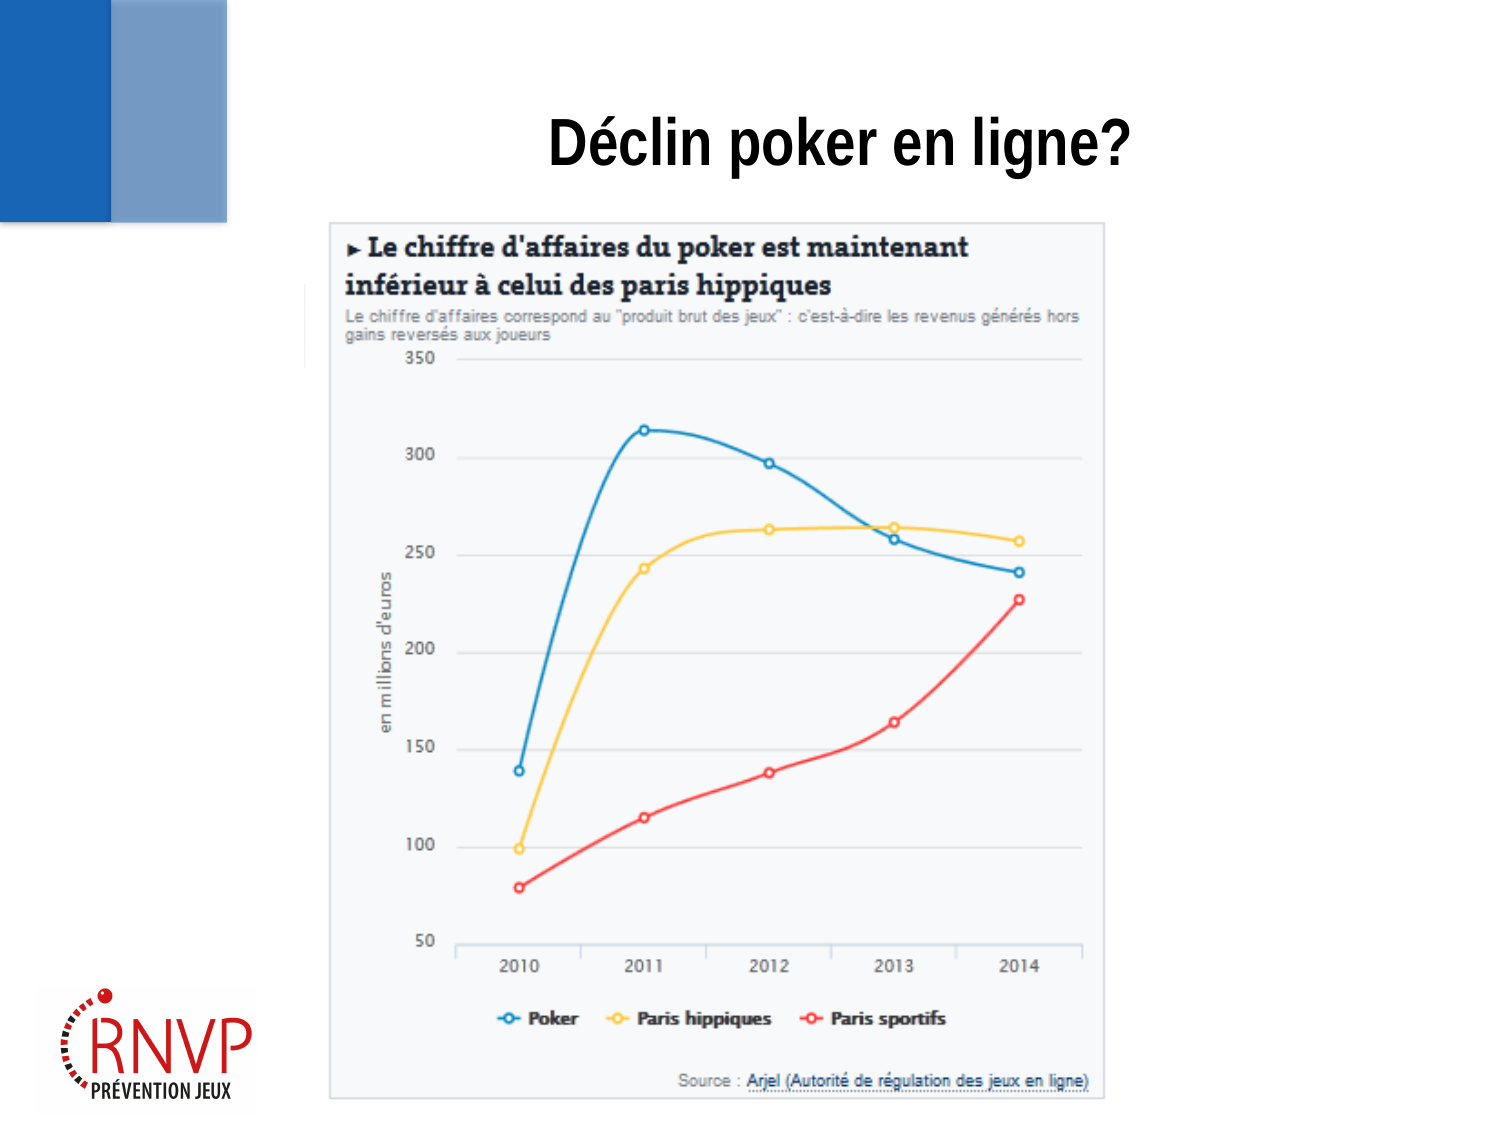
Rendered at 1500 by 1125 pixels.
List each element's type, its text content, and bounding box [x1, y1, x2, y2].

picture [35, 986, 258, 1114]
picture [304, 198, 1149, 1125]
title Déclin poker en ligne? [257, 45, 1425, 233]
